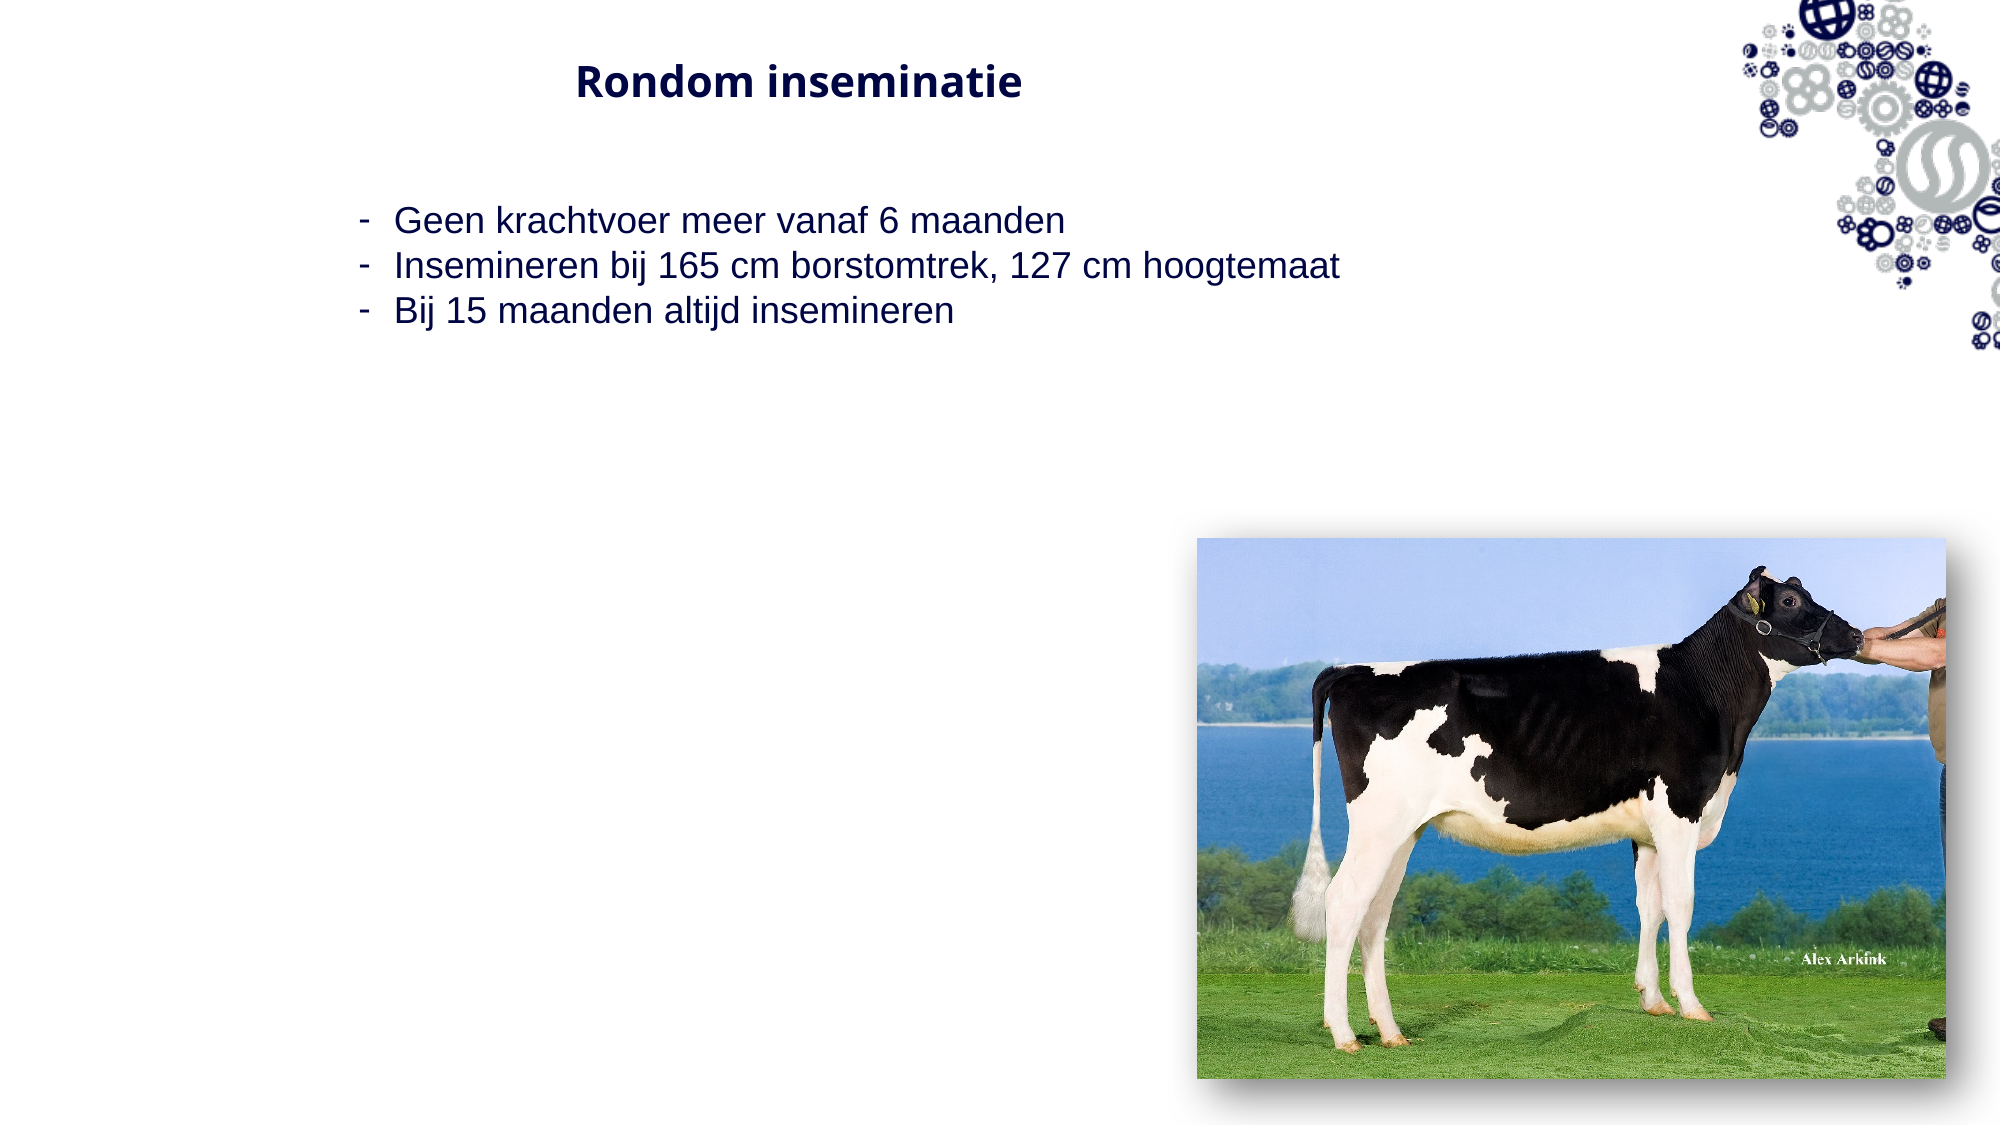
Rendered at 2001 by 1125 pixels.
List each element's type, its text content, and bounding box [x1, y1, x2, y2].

picture [0, 0, 2000, 1125]
title Rondom inseminatie [574, 54, 1665, 161]
list Geen krachtvoer meer vanaf 6 maanden Insemineren bij 165 cm borstomtrek, 127 cm hoogtemaat Bij 15 maanden altijd insemineren [322, 196, 1675, 1005]
